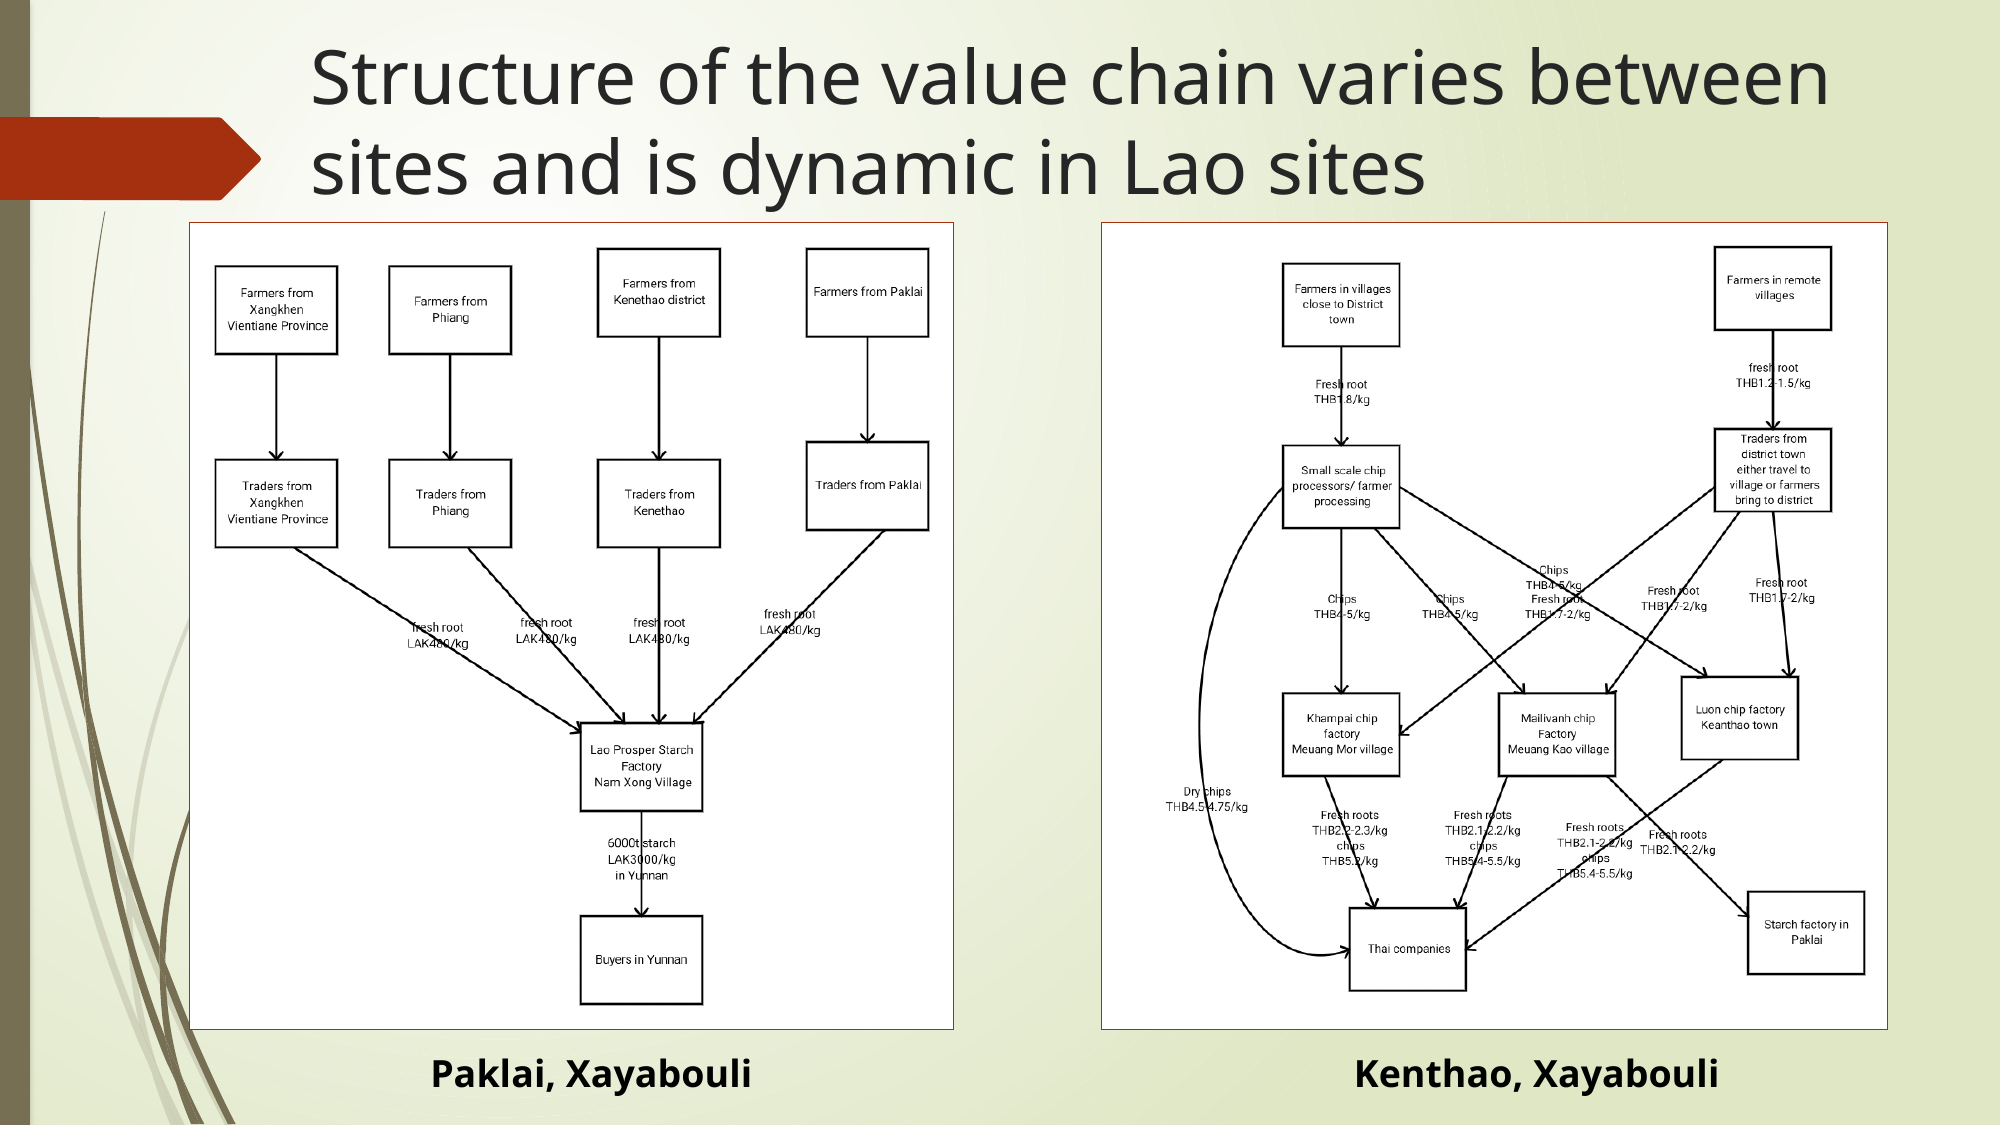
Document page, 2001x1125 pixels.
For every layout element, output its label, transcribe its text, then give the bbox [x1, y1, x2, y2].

text_box Kenthao, Xayabouli [1339, 1042, 1735, 1103]
picture [1101, 222, 1888, 1030]
picture [189, 222, 954, 1030]
title Structure of the value chain varies between sites and is dynamic in Lao sites [295, 21, 1899, 232]
text_box Paklai, Xayabouli [415, 1042, 768, 1103]
